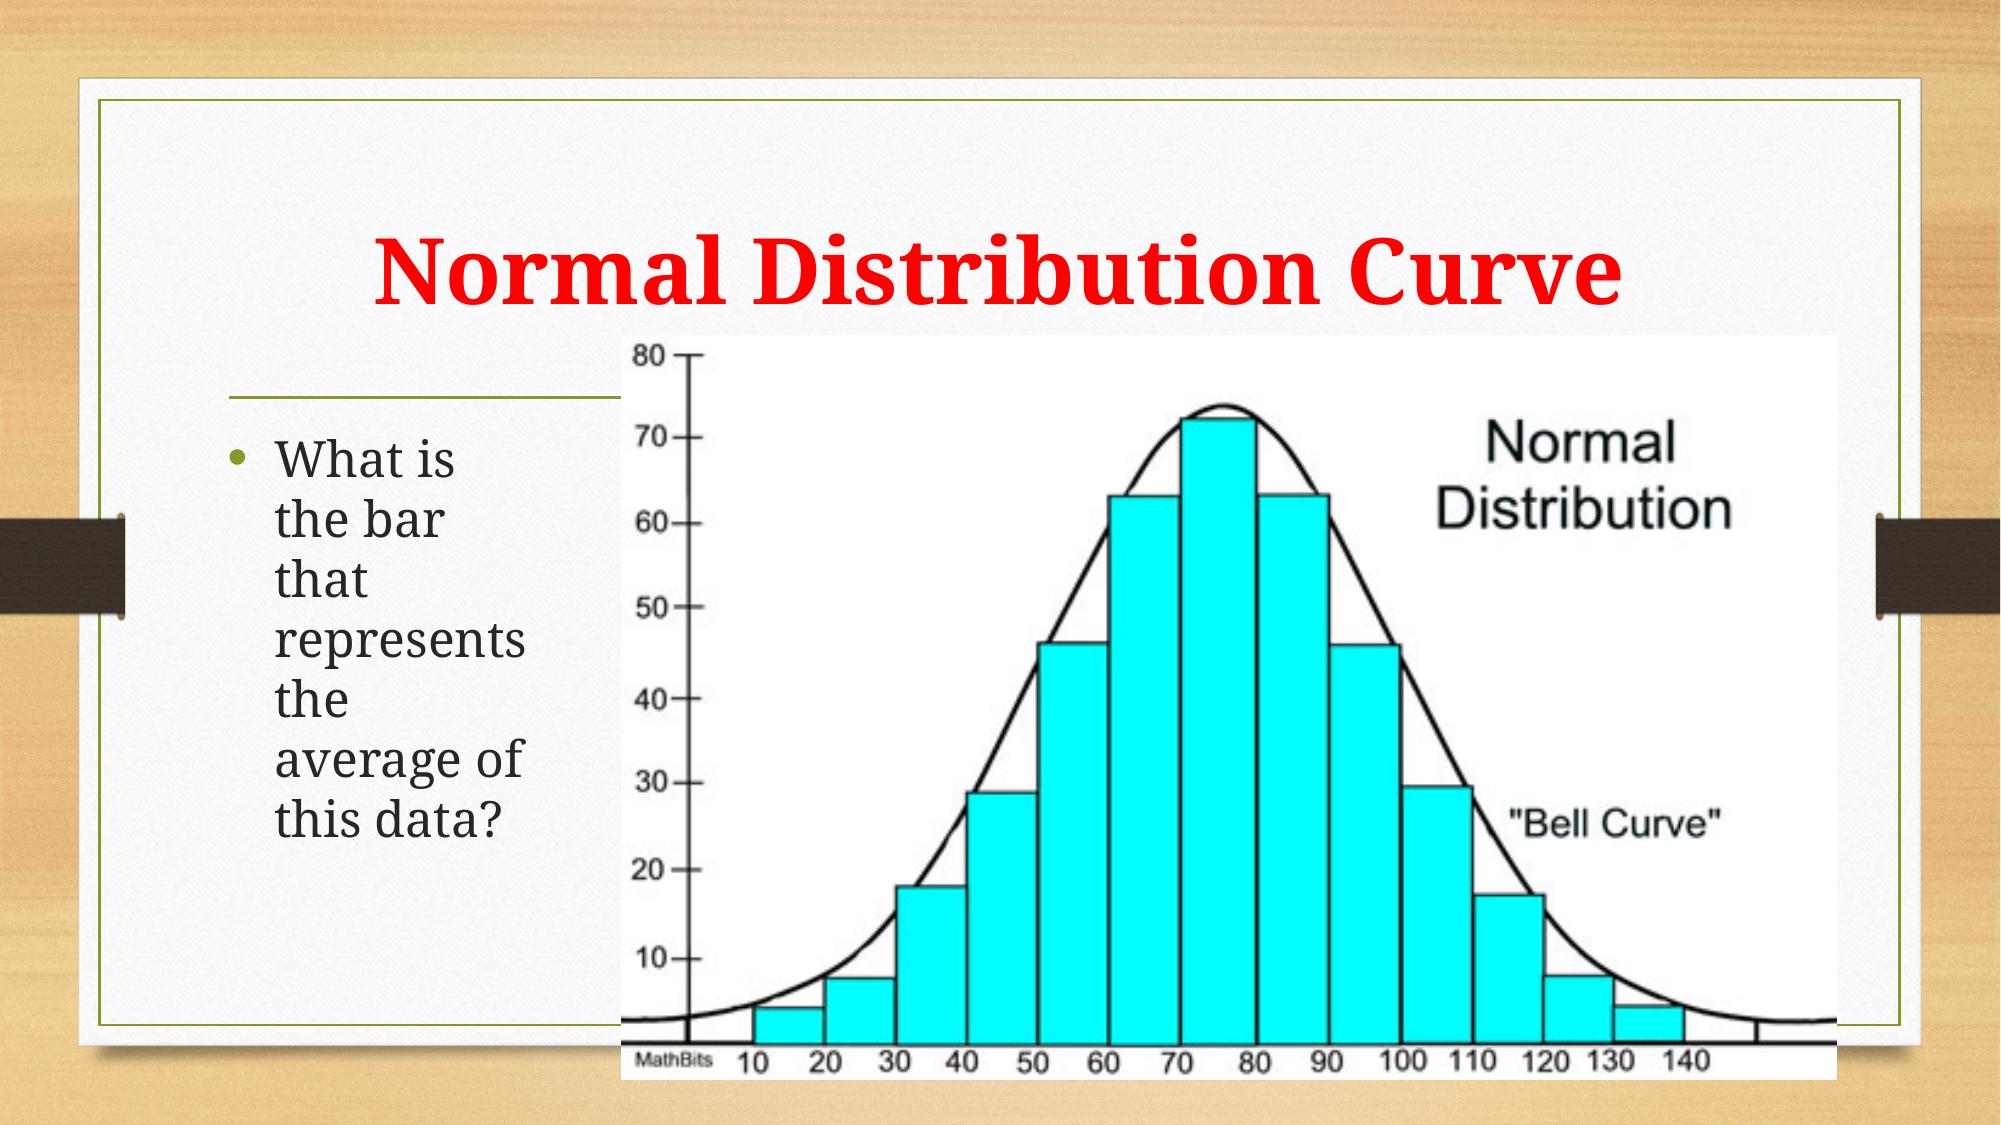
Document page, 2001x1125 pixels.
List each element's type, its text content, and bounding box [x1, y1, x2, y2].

list What is the bar that represents the average of this data? [212, 419, 546, 964]
title Normal Distribution Curve [212, 161, 1788, 375]
picture [0, 0, 2001, 1125]
